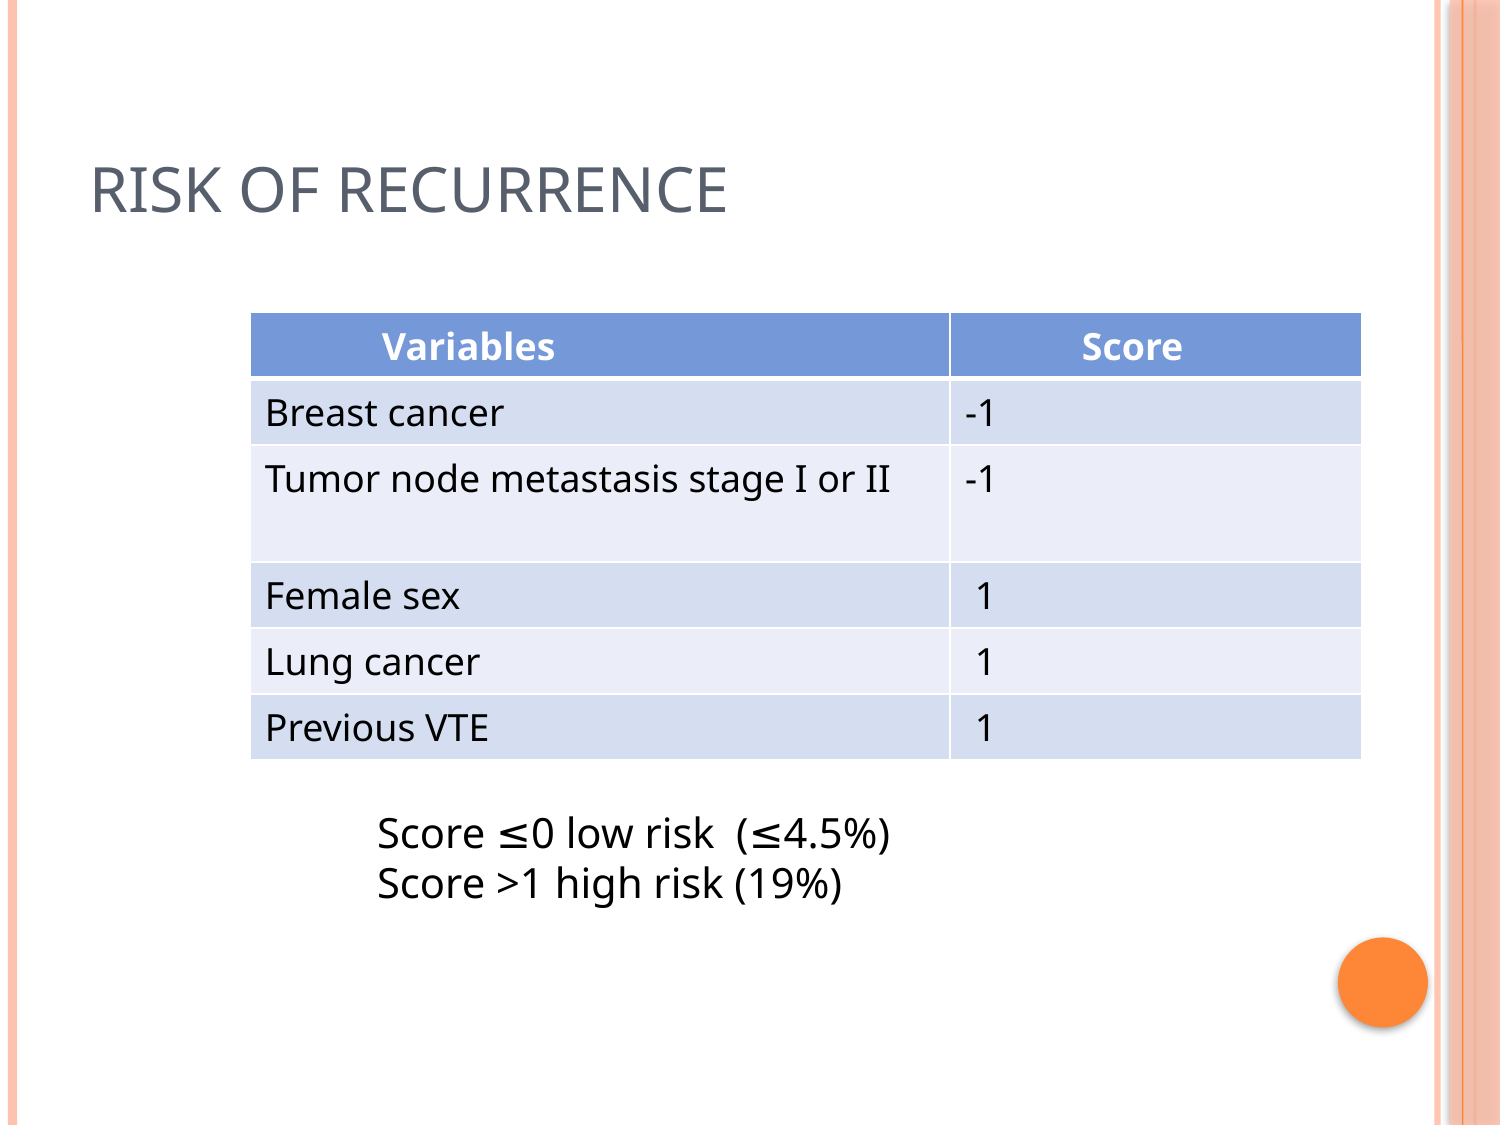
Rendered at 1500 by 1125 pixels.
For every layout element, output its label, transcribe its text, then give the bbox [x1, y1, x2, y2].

table_cell Tumor node metastasis stage I or II [251, 446, 949, 561]
table_cell Lung cancer [251, 629, 949, 693]
table_header Score [951, 313, 1361, 376]
table_cell -1 [951, 381, 1361, 444]
text_box Score ≤0 low risk (≤4.5%) Score >1 high risk (19%) [362, 799, 950, 915]
table_cell Previous VTE [251, 695, 949, 759]
table_cell Female sex [251, 563, 949, 627]
table_cell 1 [951, 563, 1361, 627]
table_cell 1 [951, 629, 1361, 693]
table_cell 1 [951, 695, 1361, 759]
table_header Variables [251, 313, 949, 376]
table_cell Breast cancer [251, 381, 949, 444]
table_cell -1 [951, 446, 1361, 561]
title Risk of recurrence [75, 45, 1300, 233]
